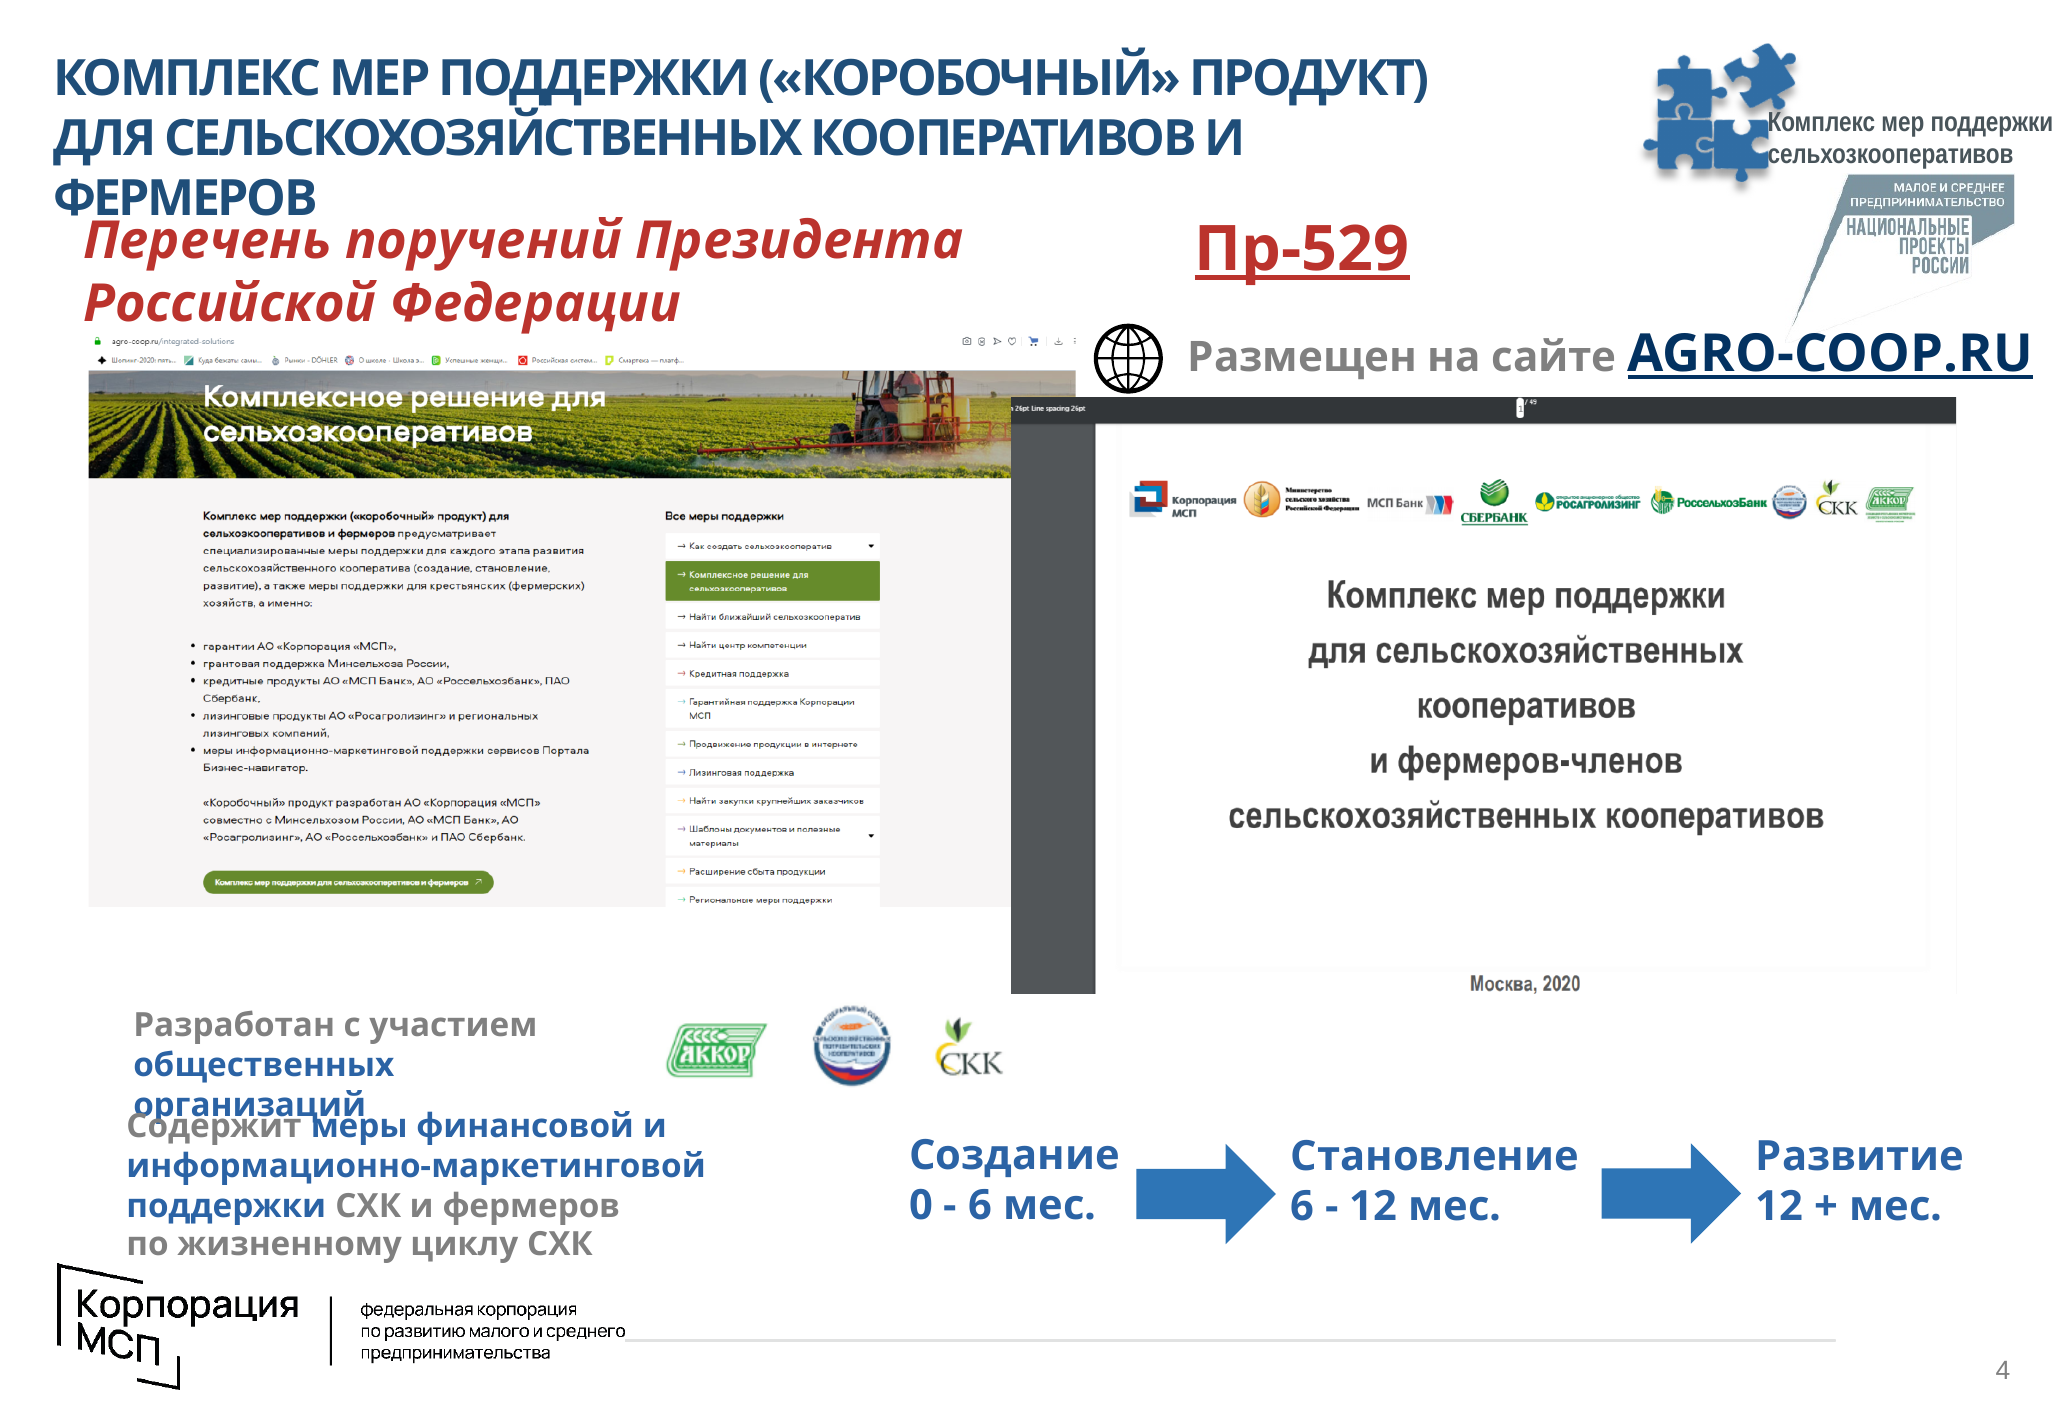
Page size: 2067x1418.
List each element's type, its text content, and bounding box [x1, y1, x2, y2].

text_box Перечень поручений Президента Российской Федерации [68, 198, 1657, 339]
picture [1650, 36, 2015, 344]
text_box Содержит меры финансовой и информационно-маркетинговой поддержки СХК и фермеров [111, 1096, 962, 1214]
picture [88, 334, 1957, 1104]
text_box [1600, 1140, 1743, 1247]
text_box Пр-529 [1179, 199, 1634, 291]
text_box Развитие 12 + мес. [1741, 1120, 2001, 1236]
text_box Создание 0 - 6 мес. [894, 1120, 1267, 1235]
text_box Размещен на сайте AGRO-COOP.RU [1076, 311, 2048, 398]
text_box Становление 6 - 12 мес. [1275, 1120, 1640, 1236]
text_box [1093, 339, 1163, 394]
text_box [625, 1337, 1838, 1345]
text_box Комплекс мер поддержки сельхозкооперативов [1789, 96, 2067, 177]
picture [57, 1263, 625, 1390]
text_box [1135, 1141, 1278, 1247]
text_box Разработан с участием общественных организаций [118, 995, 646, 1096]
text_box КОМПЛЕКС МЕР ПОДДЕРЖКИ («КОРОБОЧНЫЙ» ПРОДУКТ) ДЛЯ СЕЛЬСКОХОЗЯЙСТВЕННЫХ КООПЕРАТИВОВ И ФЕРМЕРОВ [0, 38, 1501, 234]
text_box по жизненному циклу СХК [111, 1214, 962, 1270]
